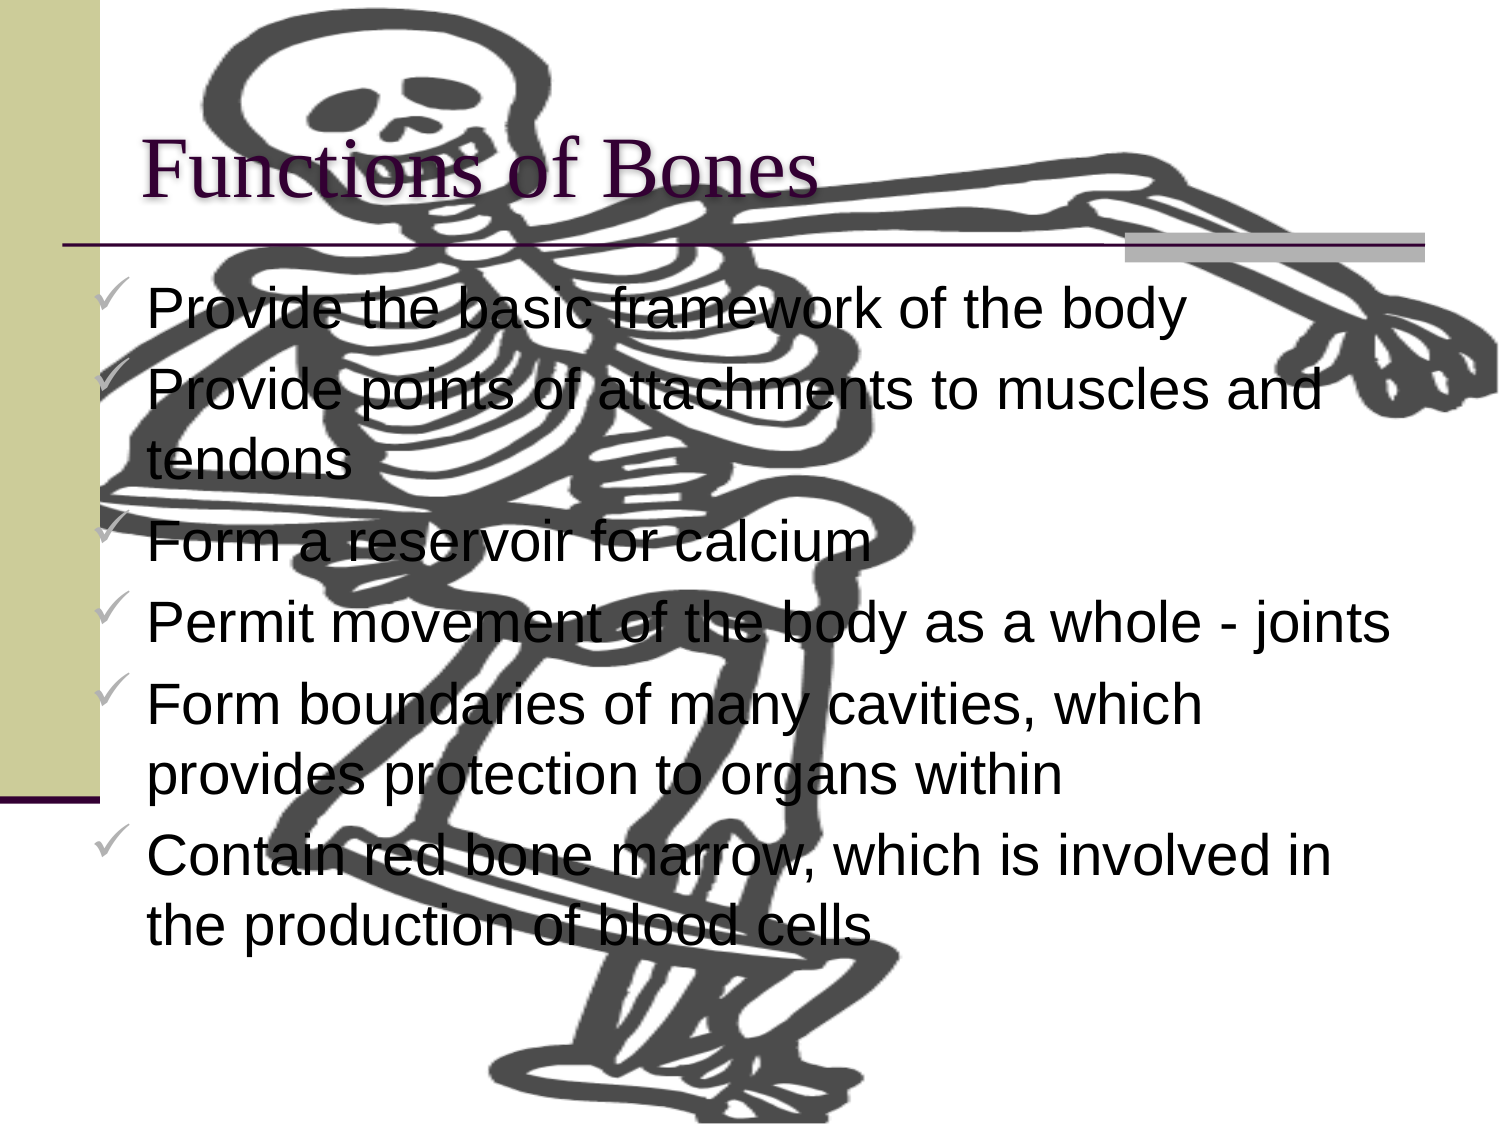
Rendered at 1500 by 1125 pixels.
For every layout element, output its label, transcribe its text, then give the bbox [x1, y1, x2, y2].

title Functions of Bones [124, 87, 1276, 238]
list Provide the basic framework of the body Provide points of attachments to muscles and tendons Form a reservoir for calcium Permit movement of the body as a whole - joints Form boundaries of many cavities, which provides protection to organs within Contain red bone marrow, which is involved in the production of blood cells [74, 262, 1426, 1038]
title Diagnosis [0, 0, 1500, 1125]
